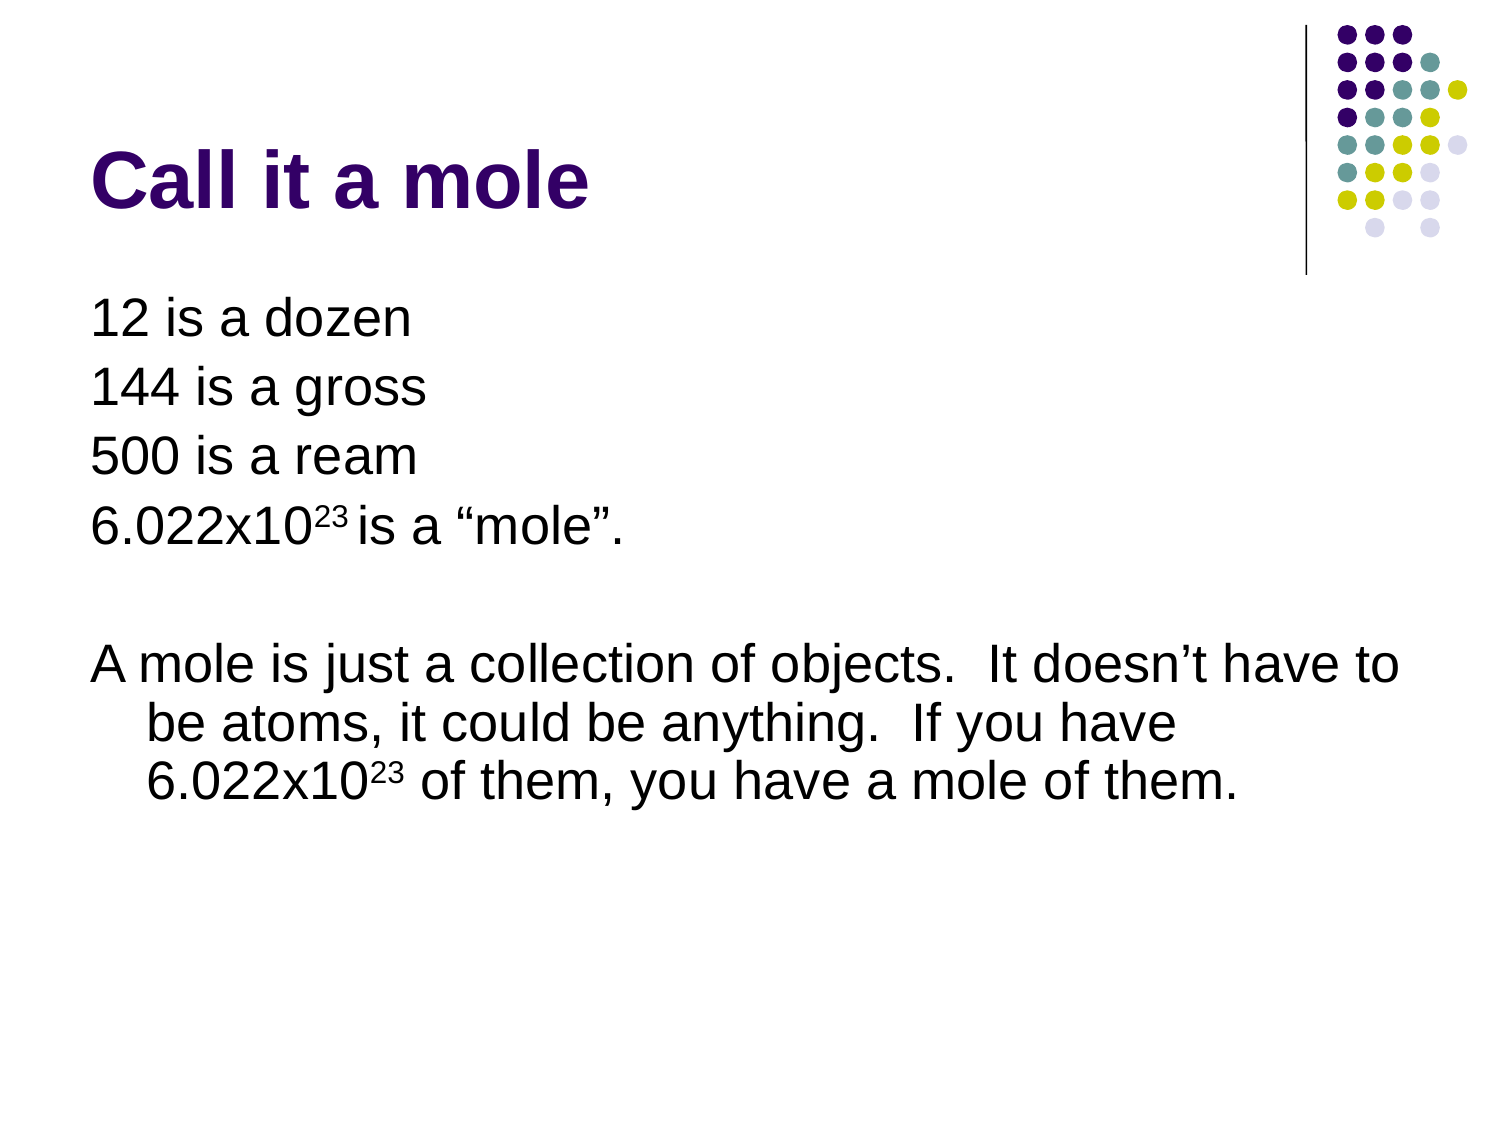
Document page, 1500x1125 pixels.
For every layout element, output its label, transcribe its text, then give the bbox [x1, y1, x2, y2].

title Call it a mole [75, 20, 1313, 233]
list 12 is a dozen 144 is a gross 500 is a ream 6.022x1023 is a “mole”. A mole is just a collection of objects. It doesn’t have to be atoms, it could be anything. If you have 6.022x1023 of them, you have a mole of them. [75, 282, 1425, 1006]
